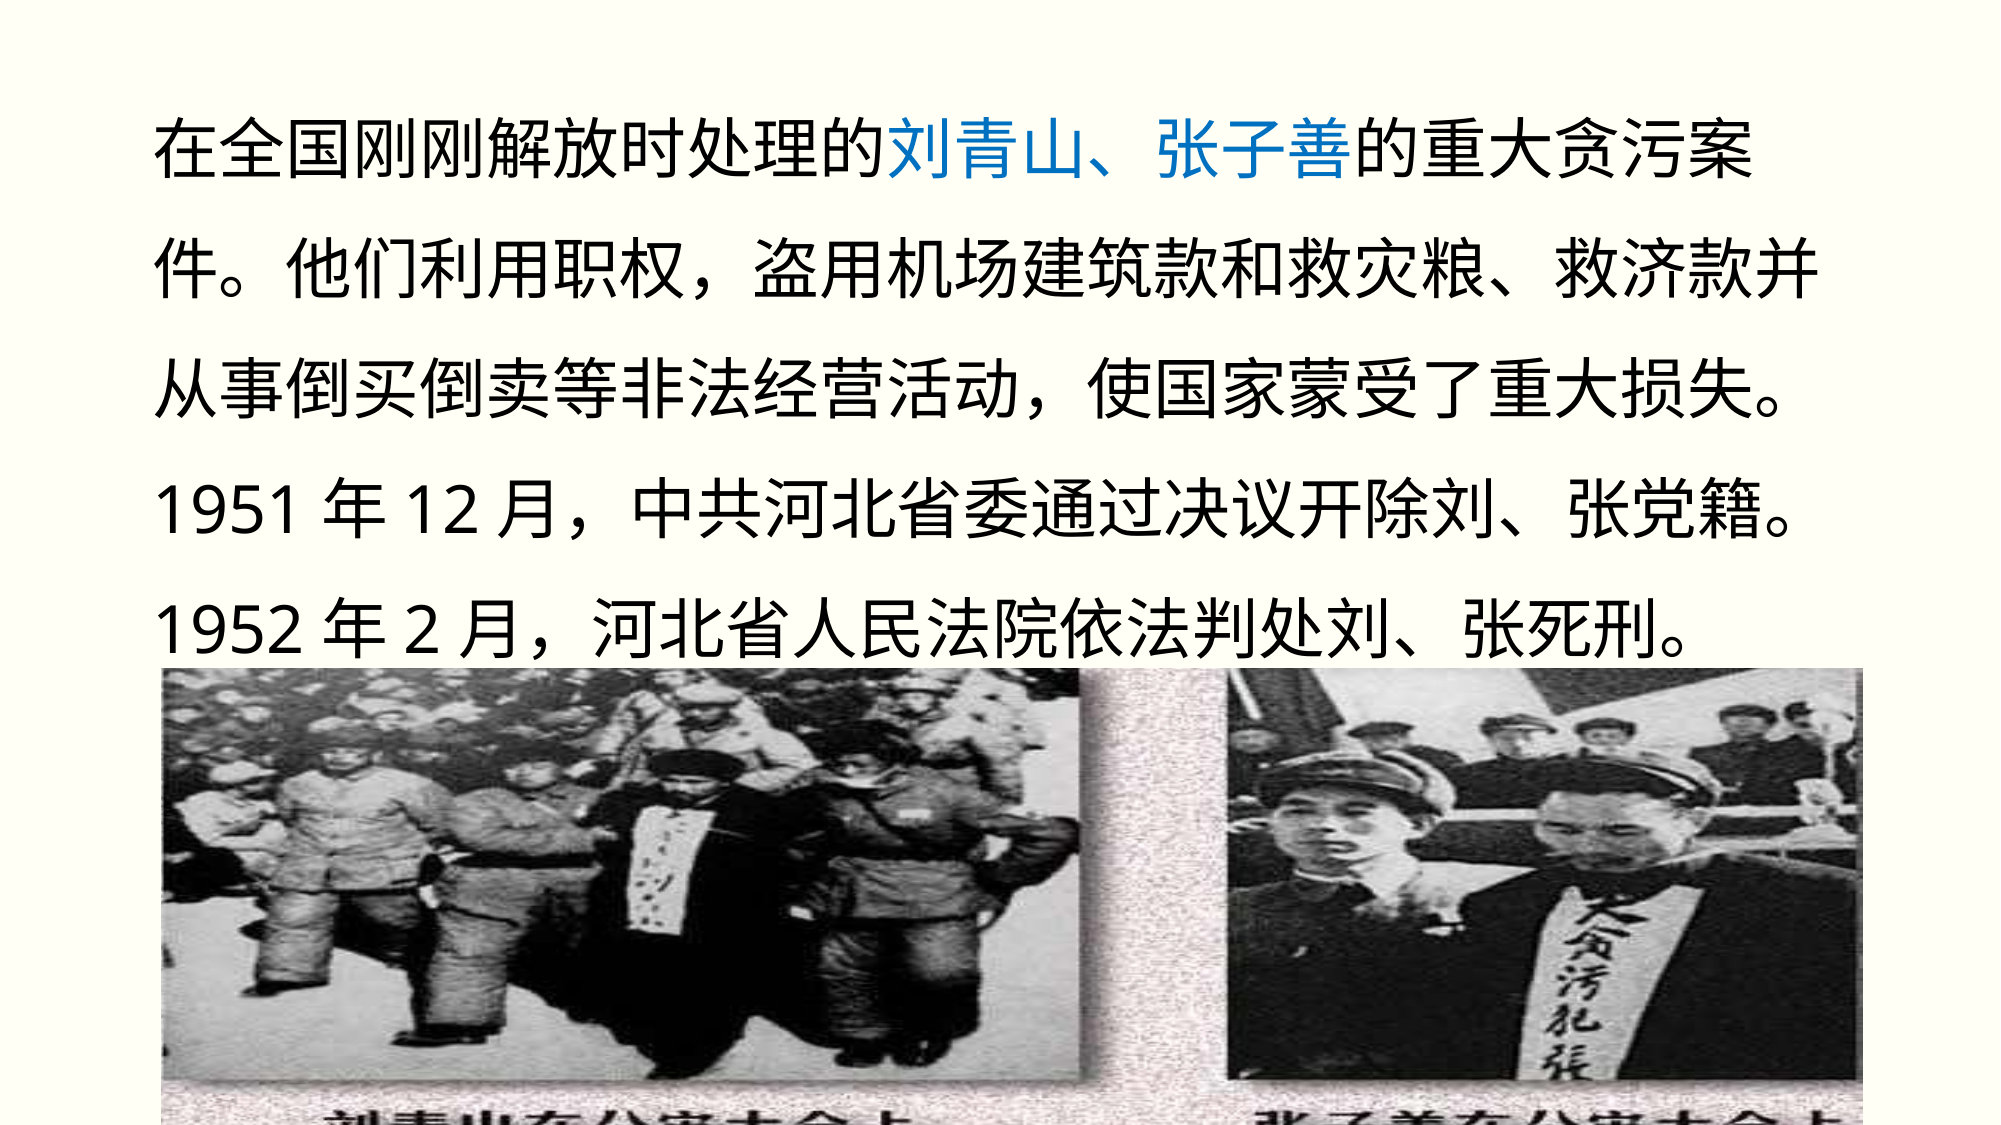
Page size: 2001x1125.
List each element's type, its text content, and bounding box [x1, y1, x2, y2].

picture [161, 668, 1863, 1125]
title 在全国刚刚解放时处理的刘青山、张子善的重大贪污案件。他们利用职权，盗用机场建筑款和救灾粮、救济款并从事倒买倒卖等非法经营活动，使国家蒙受了重大损失。1951年12月，中共河北省委通过决议开除刘、张党籍。1952年2月，河北省人民法院依法判处刘、张死刑。 [137, 59, 1863, 278]
